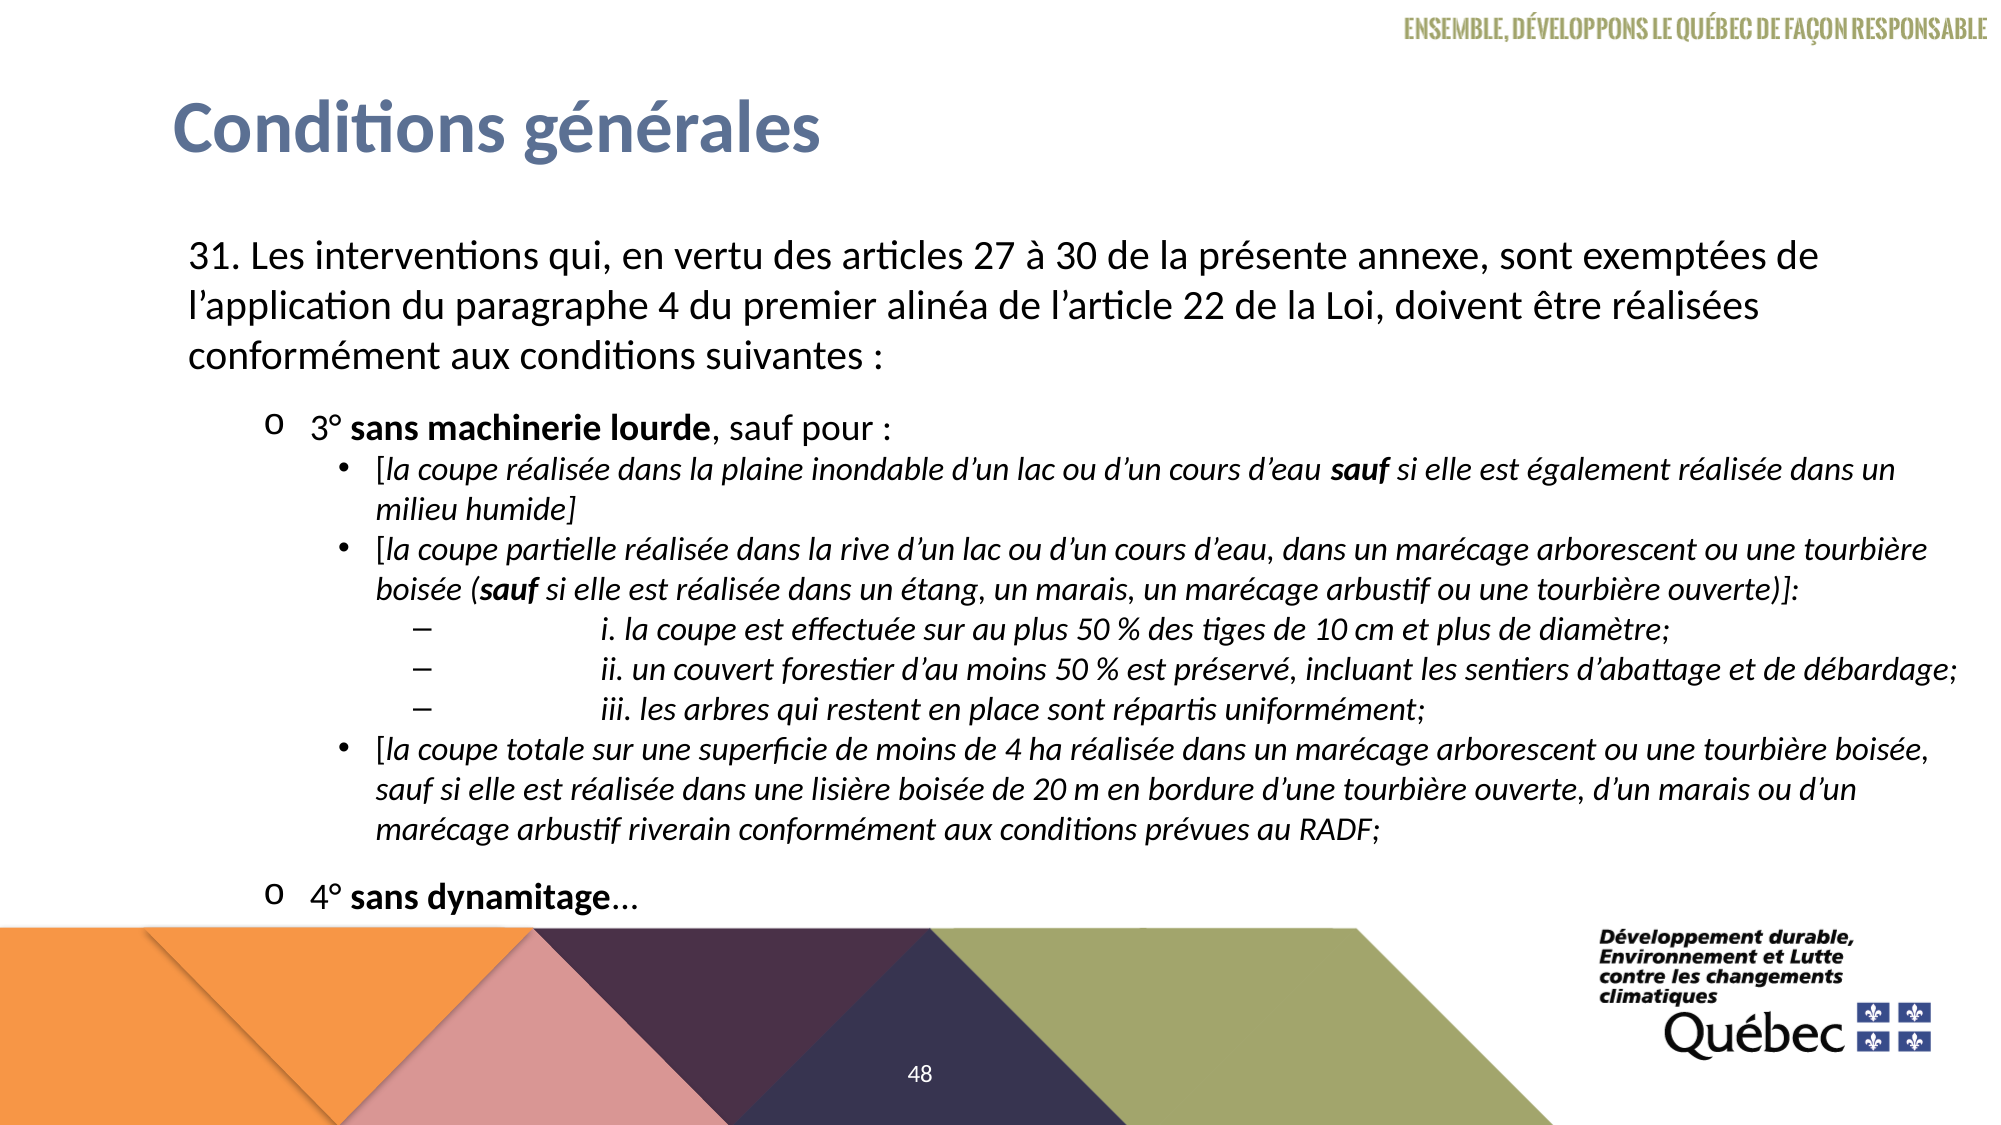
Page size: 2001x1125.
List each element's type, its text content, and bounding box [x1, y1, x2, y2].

slide_number 48 [686, 1042, 1154, 1103]
picture [504, 0, 2001, 1125]
list 31. Les interventions qui, en vertu des articles 27 à 30 de la présente annexe, sont exemptées de l’application du paragraphe 4 du premier alinéa de l’article 22 de la Loi, doivent être réalisées conformément aux conditions suivantes : 3° sans machinerie lourde, sauf pour : [la coupe réalisée dans la plaine inondable d’un lac ou d’un cours d’eau sauf si elle est également réalisée dans un milieu humide] [la coupe partielle réalisée dans la rive d’un lac ou d’un cours d’eau, dans un marécage arborescent ou une tourbière boisée (sauf si elle est réalisée dans un étang, un marais, un marécage arbustif ou une tourbière ouverte)]: i. la coupe est effectuée sur au plus 50 % des tiges de 10 cm et plus de diamètre; ii. un couvert forestier d’au moins 50 % est préservé, incluant les sentiers d’abattage et de débardage; iii. les arbres qui restent en place sont répartis uniformément; [la coupe totale sur une superficie de moins de 4 ha réalisée dans un marécage arborescent ou une tourbière boisée, sauf si elle est réalisée dans une lisière boisée de 20 m en bordure d’une tourbière ouverte, d’un marais ou d’un marécage arbustif riverain conformément aux conditions prévues au RADF; 4° sans dynamitage... [173, 219, 2000, 894]
title Conditions générales [173, 63, 1889, 197]
